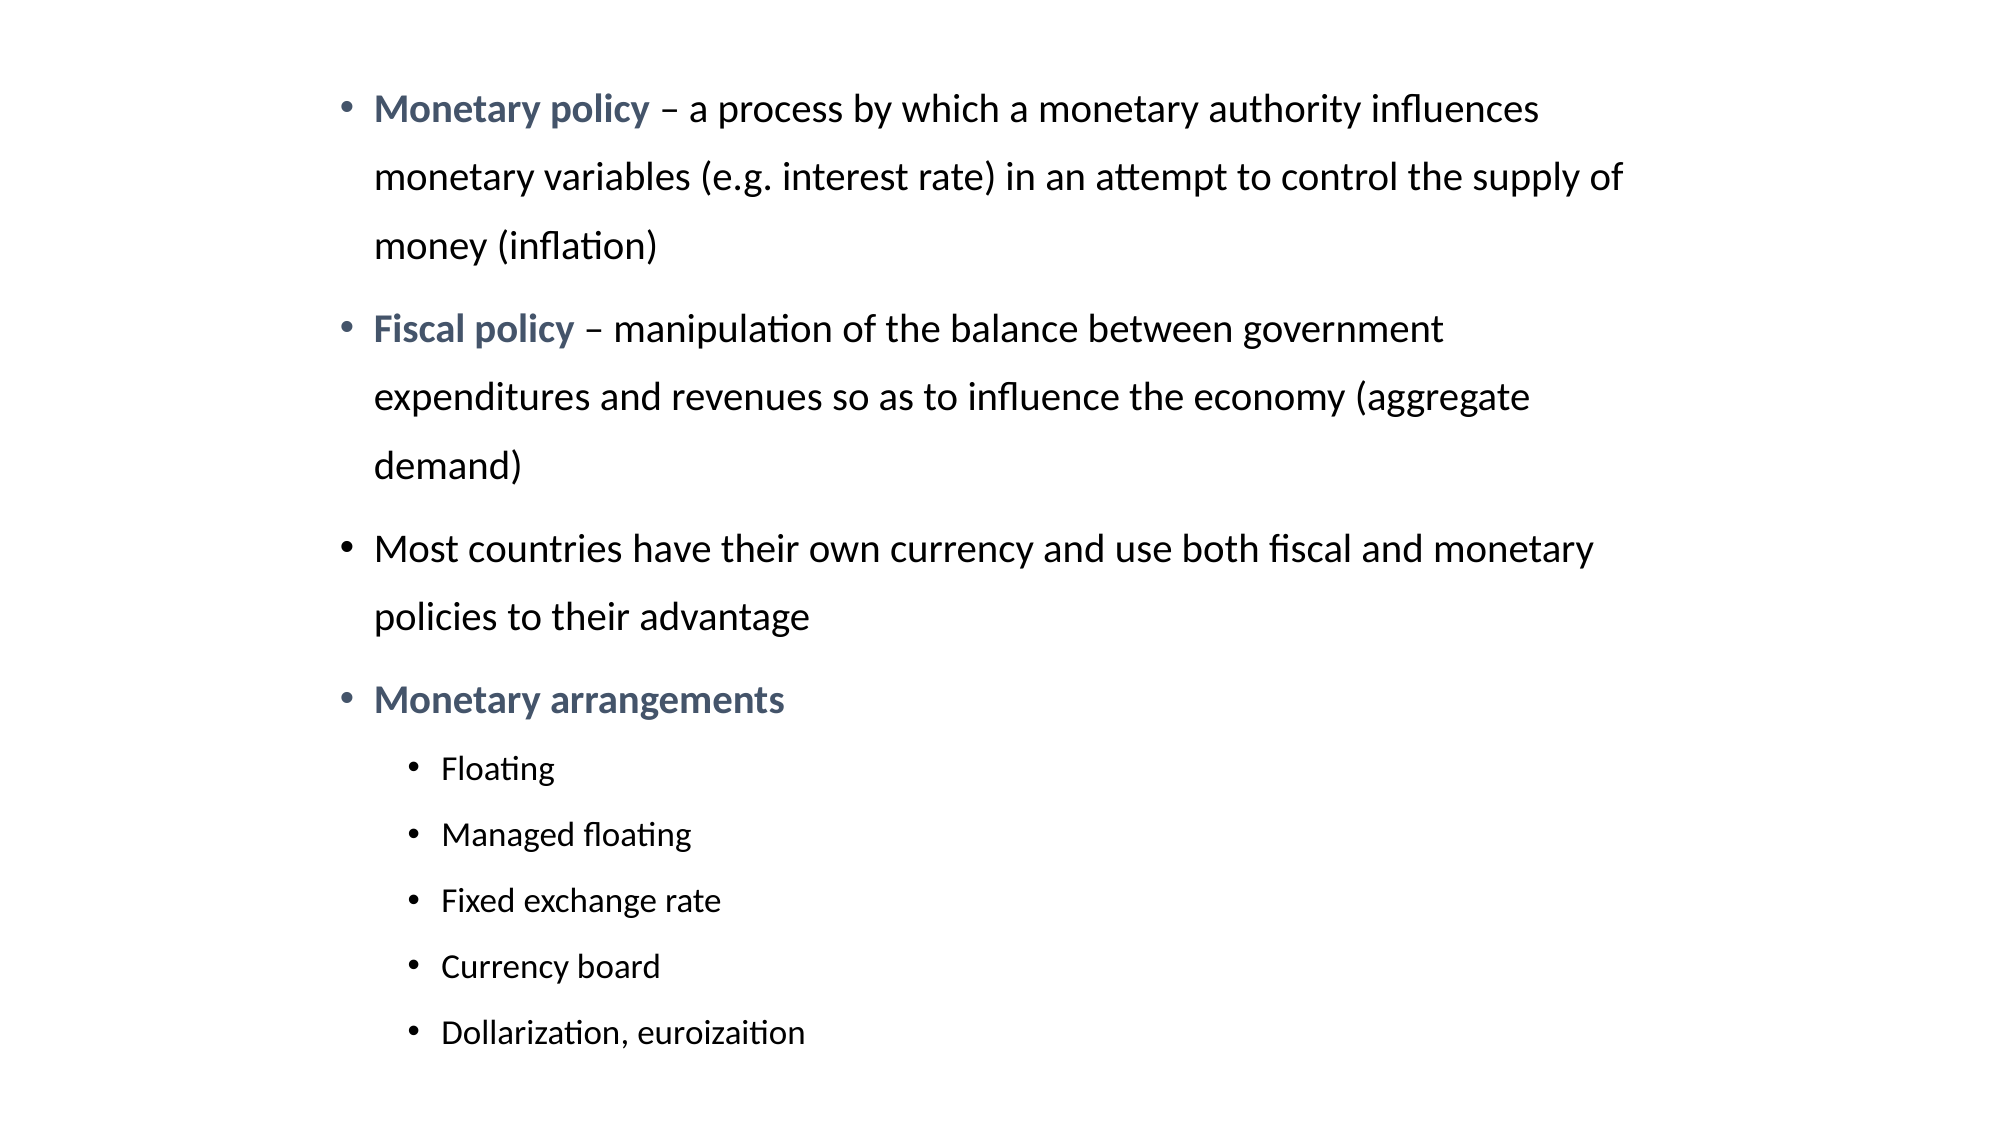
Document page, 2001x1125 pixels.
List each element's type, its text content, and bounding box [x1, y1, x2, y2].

list Monetary policy – a process by which a monetary authority influences monetary variables (e.g. interest rate) in an attempt to control the supply of money (inflation) Fiscal policy – manipulation of the balance between government expenditures and revenues so as to influence the economy (aggregate demand) Most countries have their own currency and use both fiscal and monetary policies to their advantage Monetary arrangements Floating Managed floating Fixed exchange rate Currency board Dollarization, euroizaition [324, 54, 1675, 1071]
